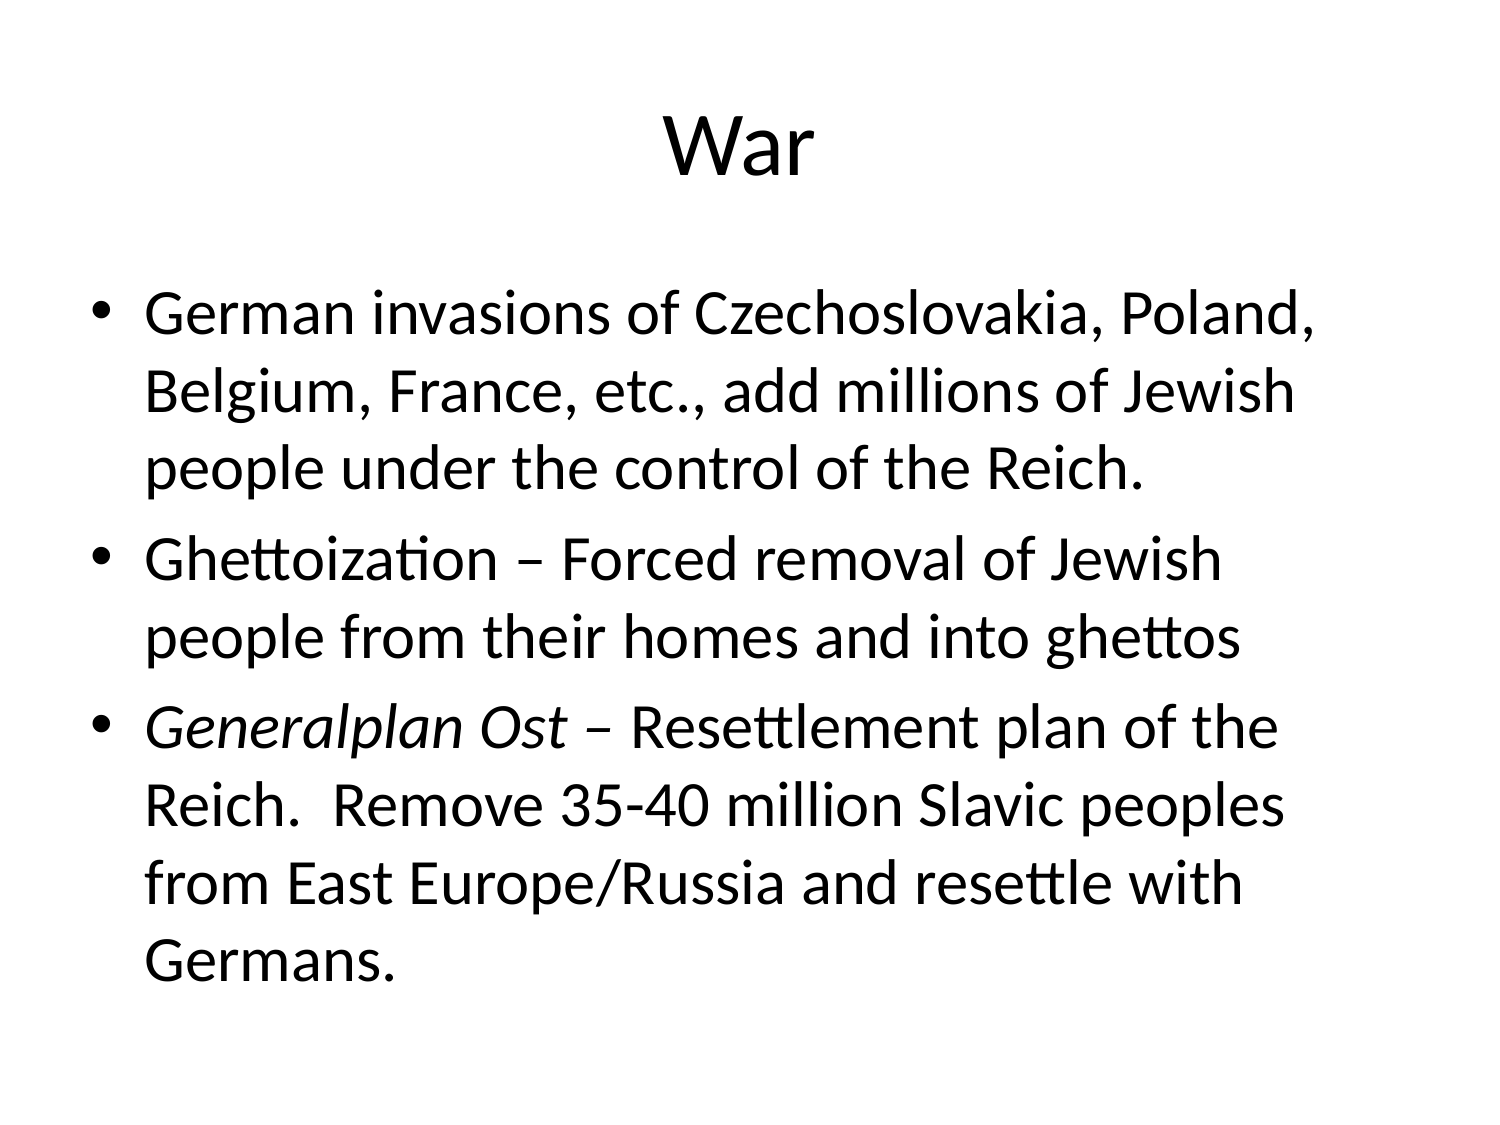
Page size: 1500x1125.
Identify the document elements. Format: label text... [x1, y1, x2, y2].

list German invasions of Czechoslovakia, Poland, Belgium, France, etc., add millions of Jewish people under the control of the Reich. Ghettoization – Forced removal of Jewish people from their homes and into ghettos Generalplan Ost – Resettlement plan of the Reich. Remove 35-40 million Slavic peoples from East Europe/Russia and resettle with Germans. [75, 262, 1425, 1005]
title War [75, 45, 1425, 233]
